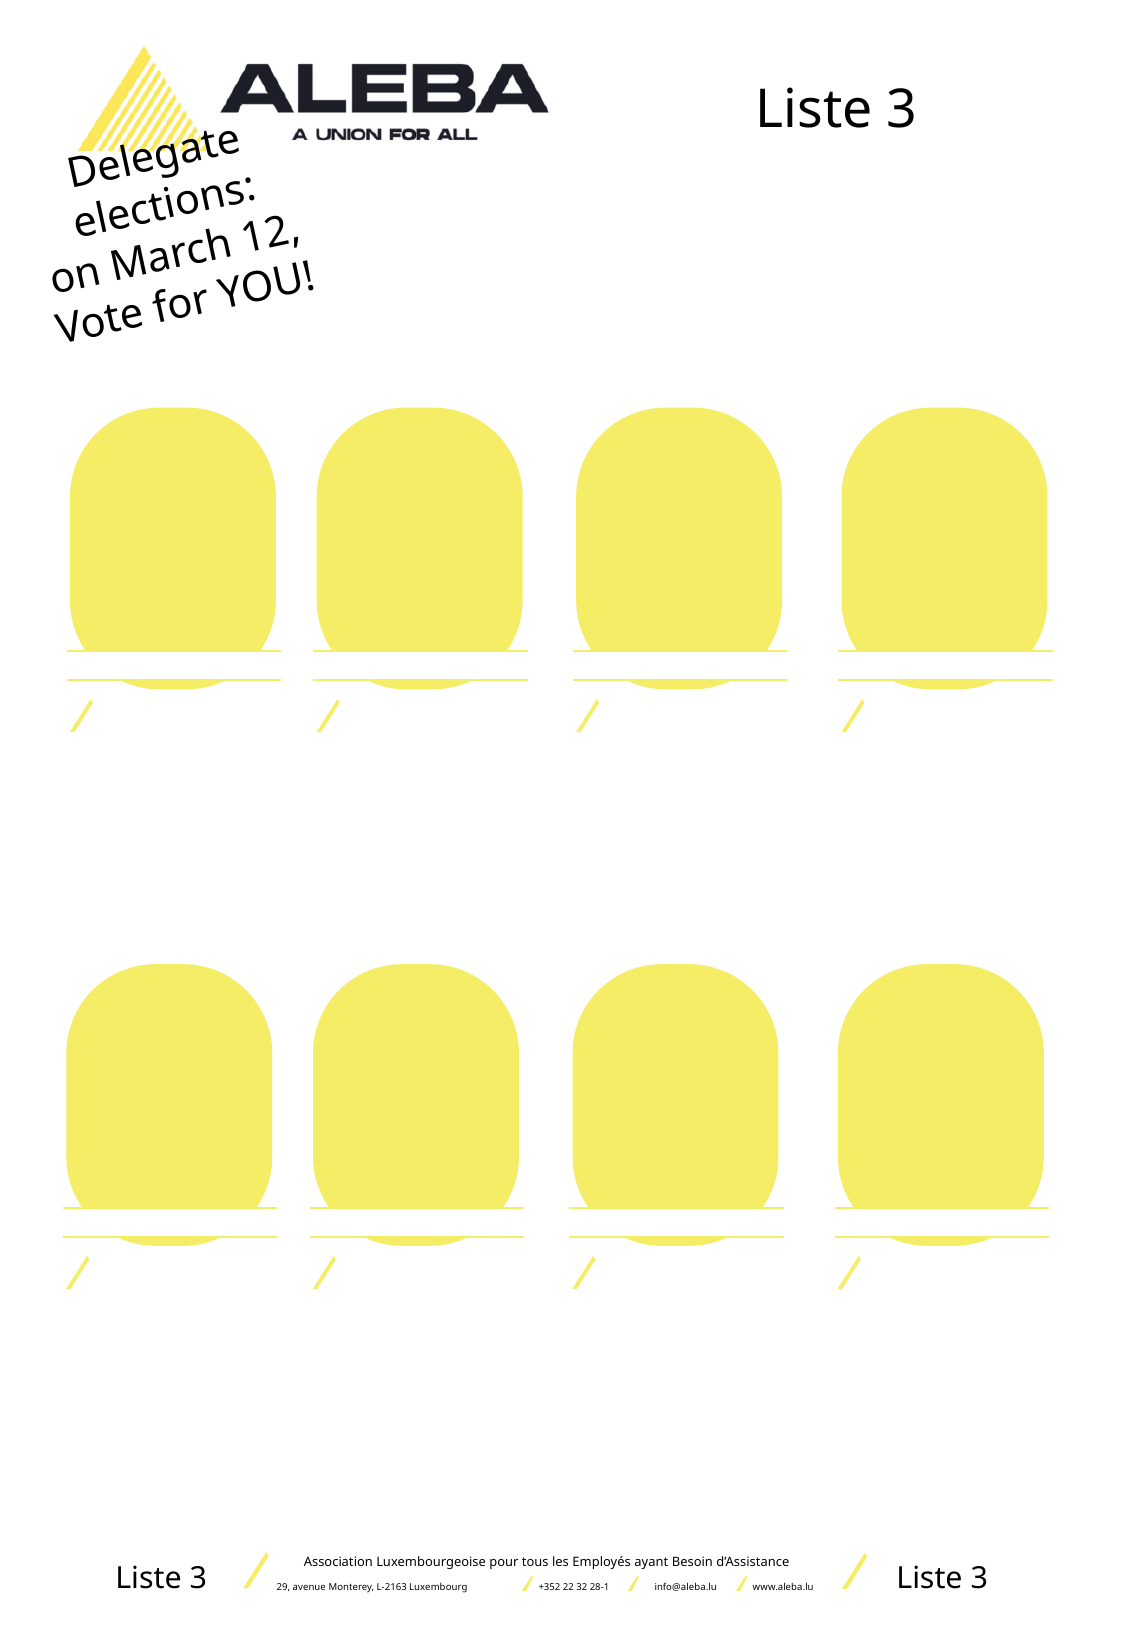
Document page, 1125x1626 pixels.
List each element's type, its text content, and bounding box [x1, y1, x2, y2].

picture [837, 963, 1044, 1246]
picture [840, 407, 1048, 690]
picture [312, 963, 519, 1246]
picture [62, 37, 587, 160]
picture [575, 407, 782, 690]
picture [571, 963, 779, 1246]
picture [69, 407, 276, 690]
picture [65, 963, 272, 1246]
picture [315, 407, 523, 690]
text_box Delegate elections: on March 12, Vote for YOU! [0, 89, 345, 365]
